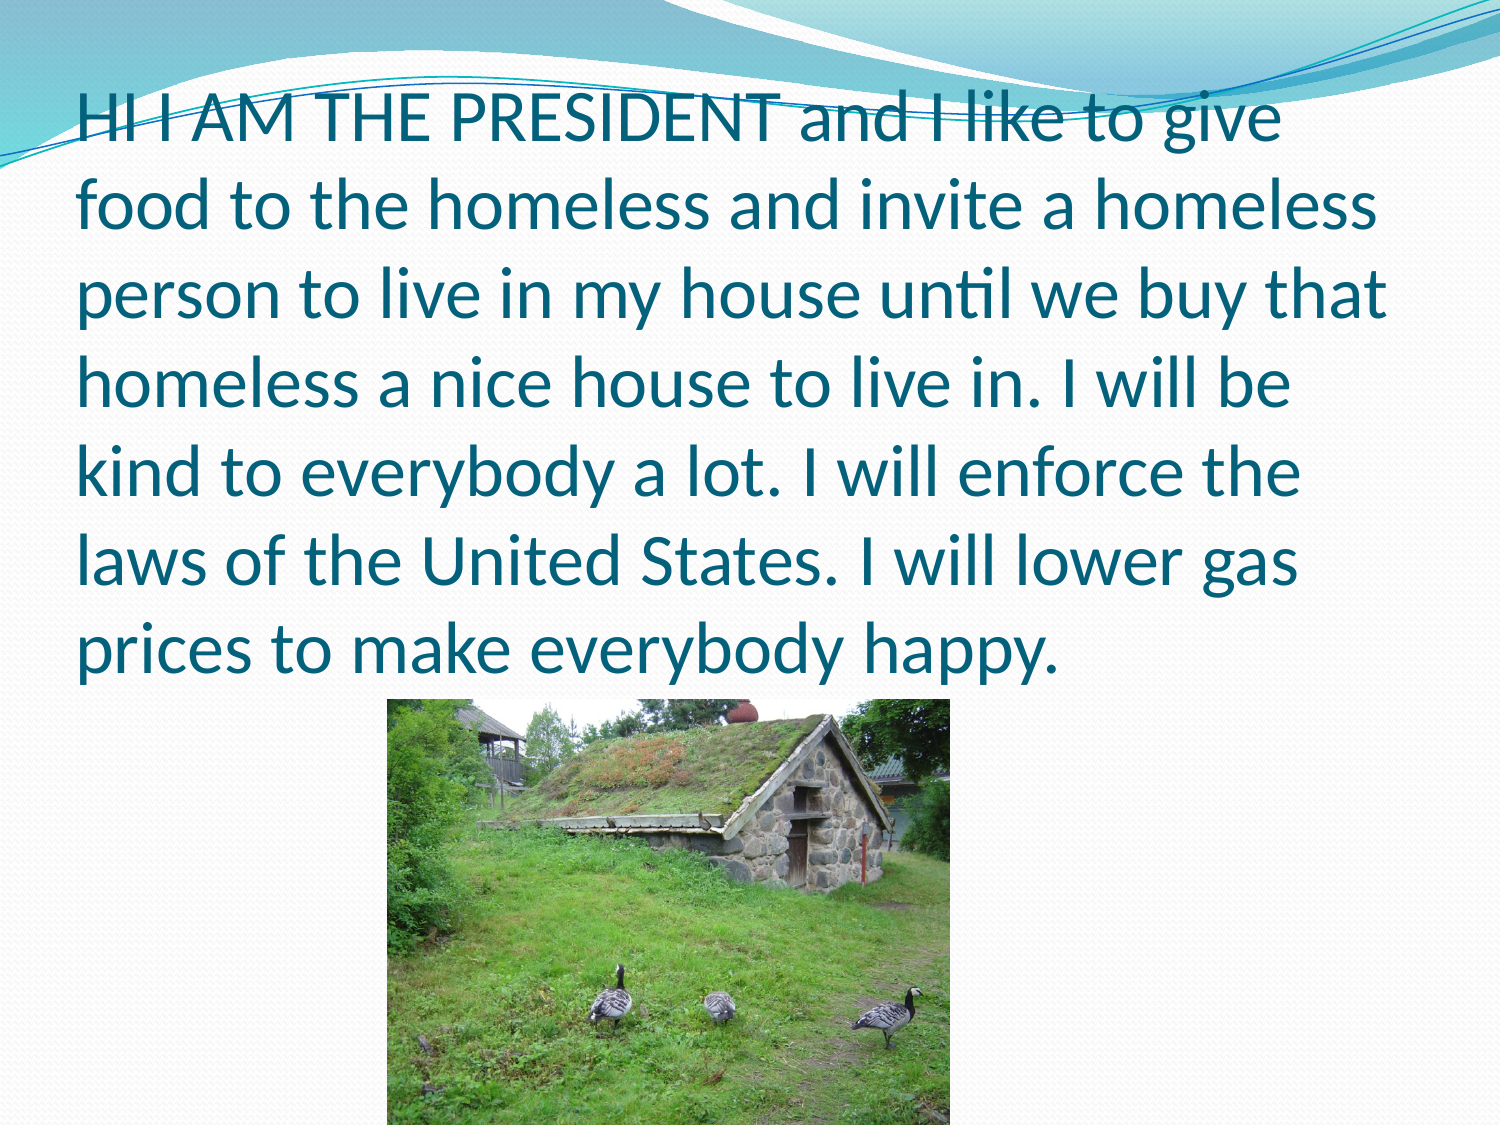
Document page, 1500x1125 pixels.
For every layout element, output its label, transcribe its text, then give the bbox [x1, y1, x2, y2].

text_box [0, 0, 444, 142]
picture [387, 699, 951, 1125]
title HI I AM THE PRESIDENT and I like to give food to the homeless and invite a homeless person to live in my house until we buy that homeless a nice house to live in. I will be kind to everybody a lot. I will enforce the laws of the United States. I will lower gas prices to make everybody happy. [75, 50, 1425, 800]
